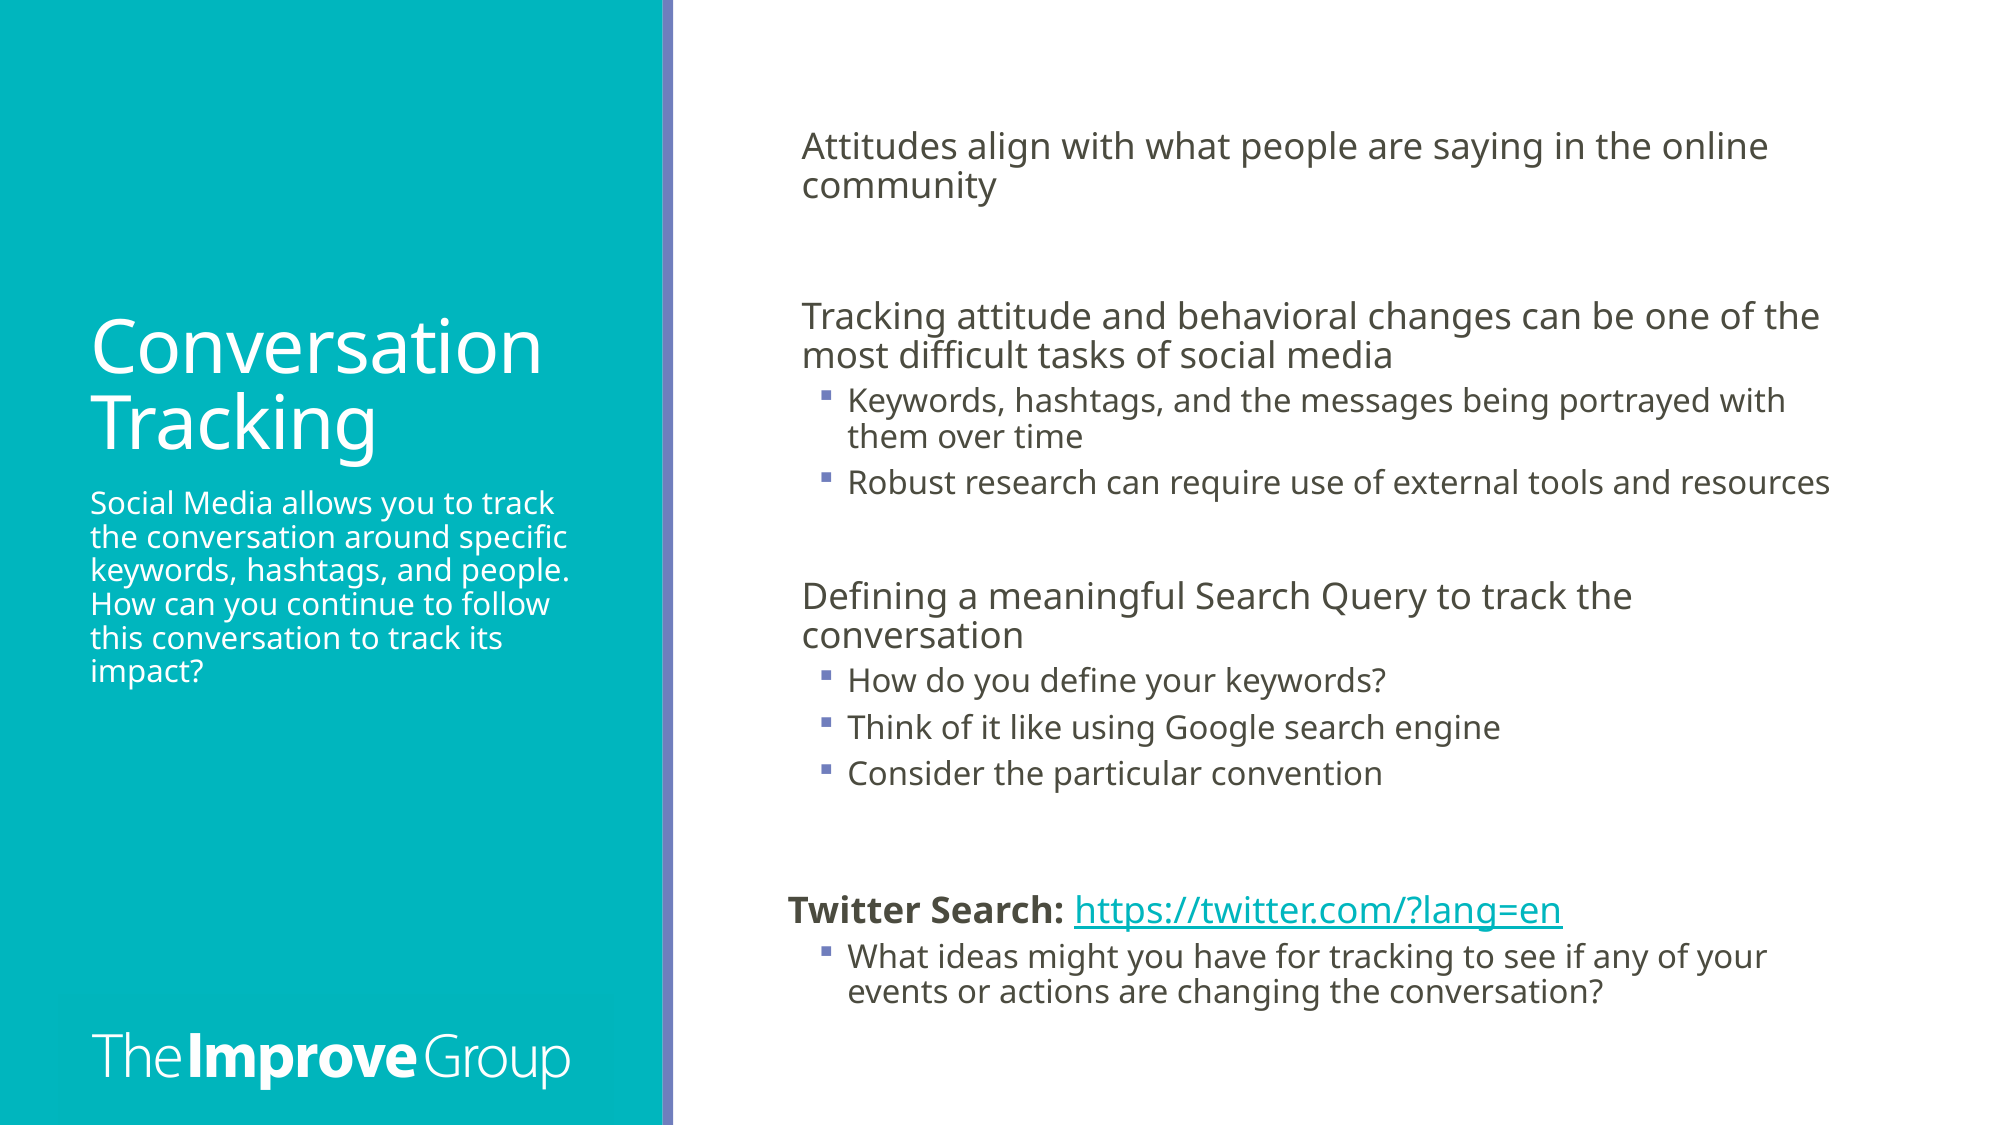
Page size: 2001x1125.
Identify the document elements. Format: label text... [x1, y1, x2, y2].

list Social Media allows you to track the conversation around specific keywords, hashtags, and people. How can you continue to follow this conversation to track its impact? [75, 479, 600, 983]
list Attitudes align with what people are saying in the online community Tracking attitude and behavioral changes can be one of the most difficult tasks of social media Keywords, hashtags, and the messages being portrayed with them over time Robust research can require use of external tools and resources Defining a meaningful Search Query to track the conversation How do you define your keywords? Think of it like using Google search engine Consider the particular convention Twitter Search: https://twitter.com/?lang=en What ideas might you have for tracking to see if any of your events or actions are changing the conversation? [787, 120, 1853, 1029]
title Conversation Tracking [75, 97, 600, 473]
picture [58, 994, 614, 1125]
